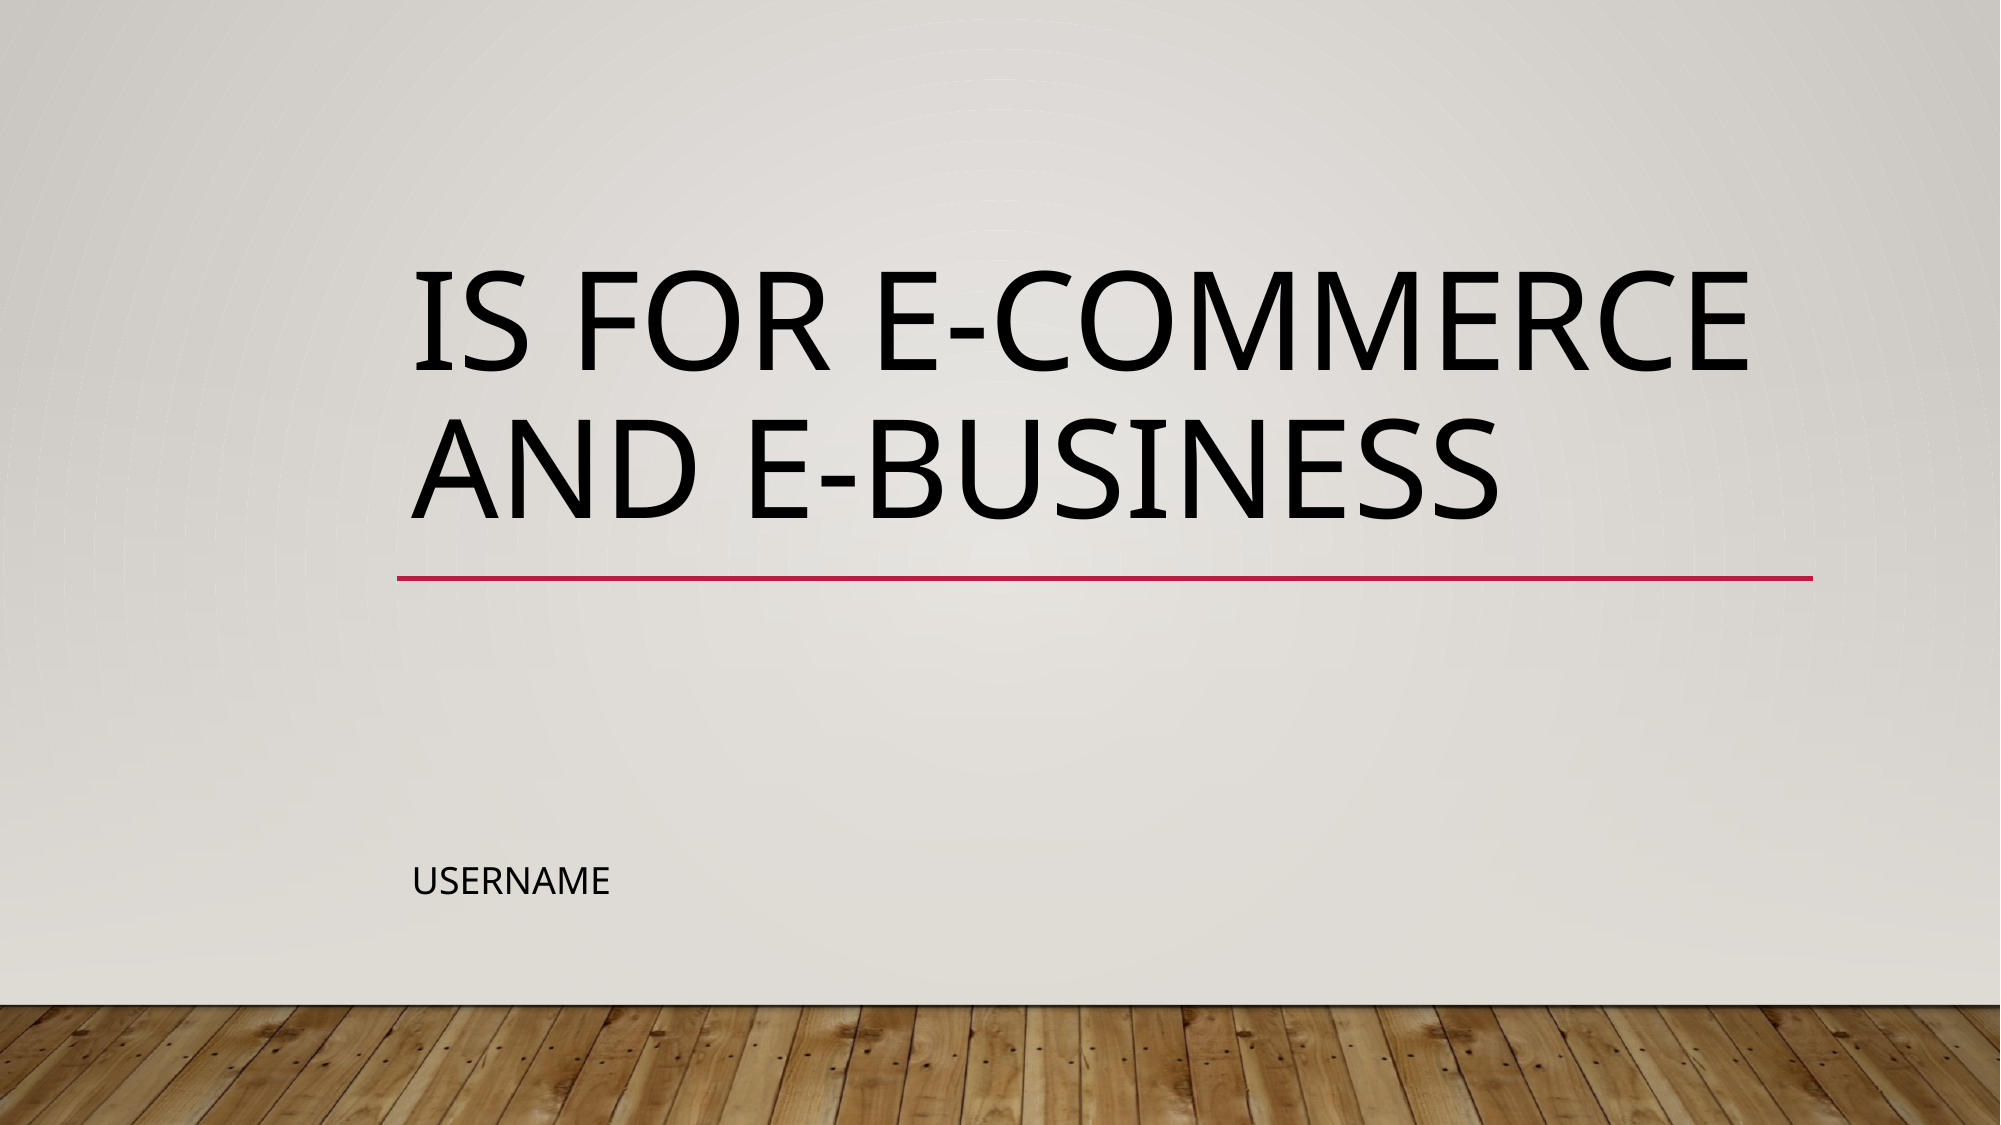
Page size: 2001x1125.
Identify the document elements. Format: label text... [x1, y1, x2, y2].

title Is for e-commerce and e-business [396, 131, 1814, 549]
picture [0, 1005, 2000, 1125]
subtitle Username [396, 833, 1814, 994]
